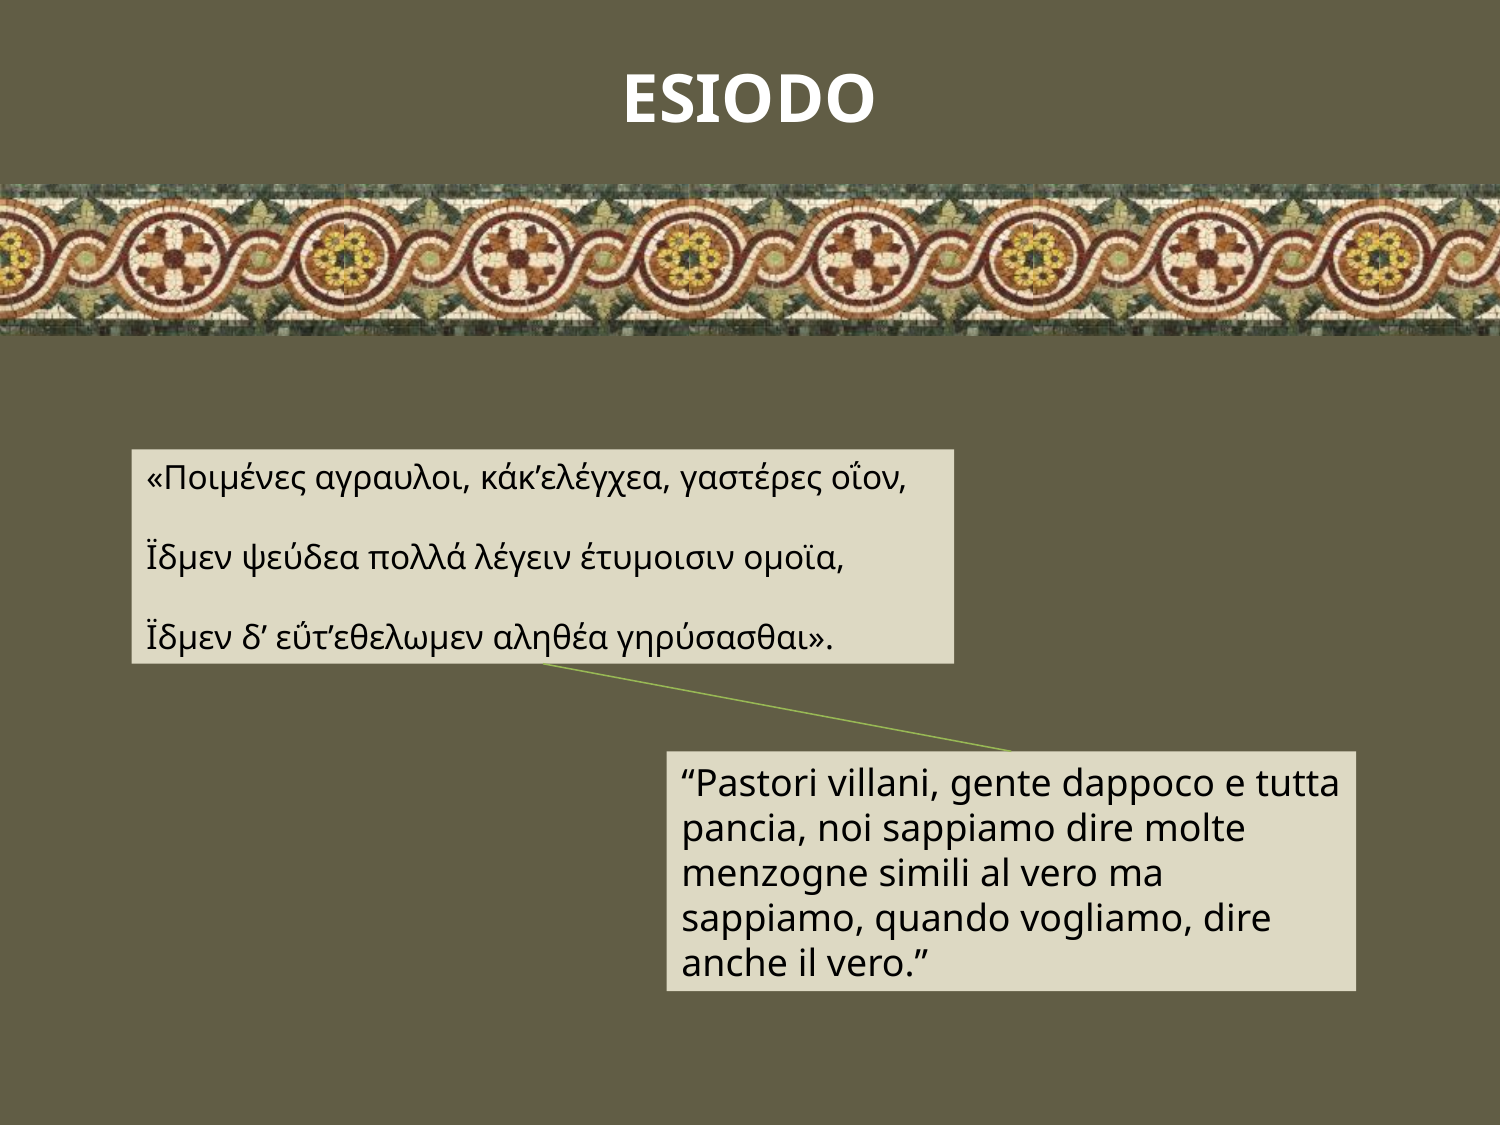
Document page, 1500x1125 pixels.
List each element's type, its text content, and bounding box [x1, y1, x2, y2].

title ESIODO [0, 45, 1500, 148]
text_box “Pastori villani, gente dappoco e tutta pancia, noi sappiamo dire molte menzogne simili al vero ma sappiamo, quando vogliamo, dire anche il vero.” [666, 751, 1357, 992]
text_box «Ποιμένες αγραυλοι, κάκ’ελέγχεα, γαστέρες οΐον, Ϊδμεν ψεύδεα πολλά λέγειν έτυμοισιν ομοϊα, Ϊδμεν δ’ εΰτ’εθελωμεν αληθέα γηρύσασθαι». [131, 449, 955, 664]
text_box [542, 666, 1012, 752]
picture [0, 184, 1500, 337]
